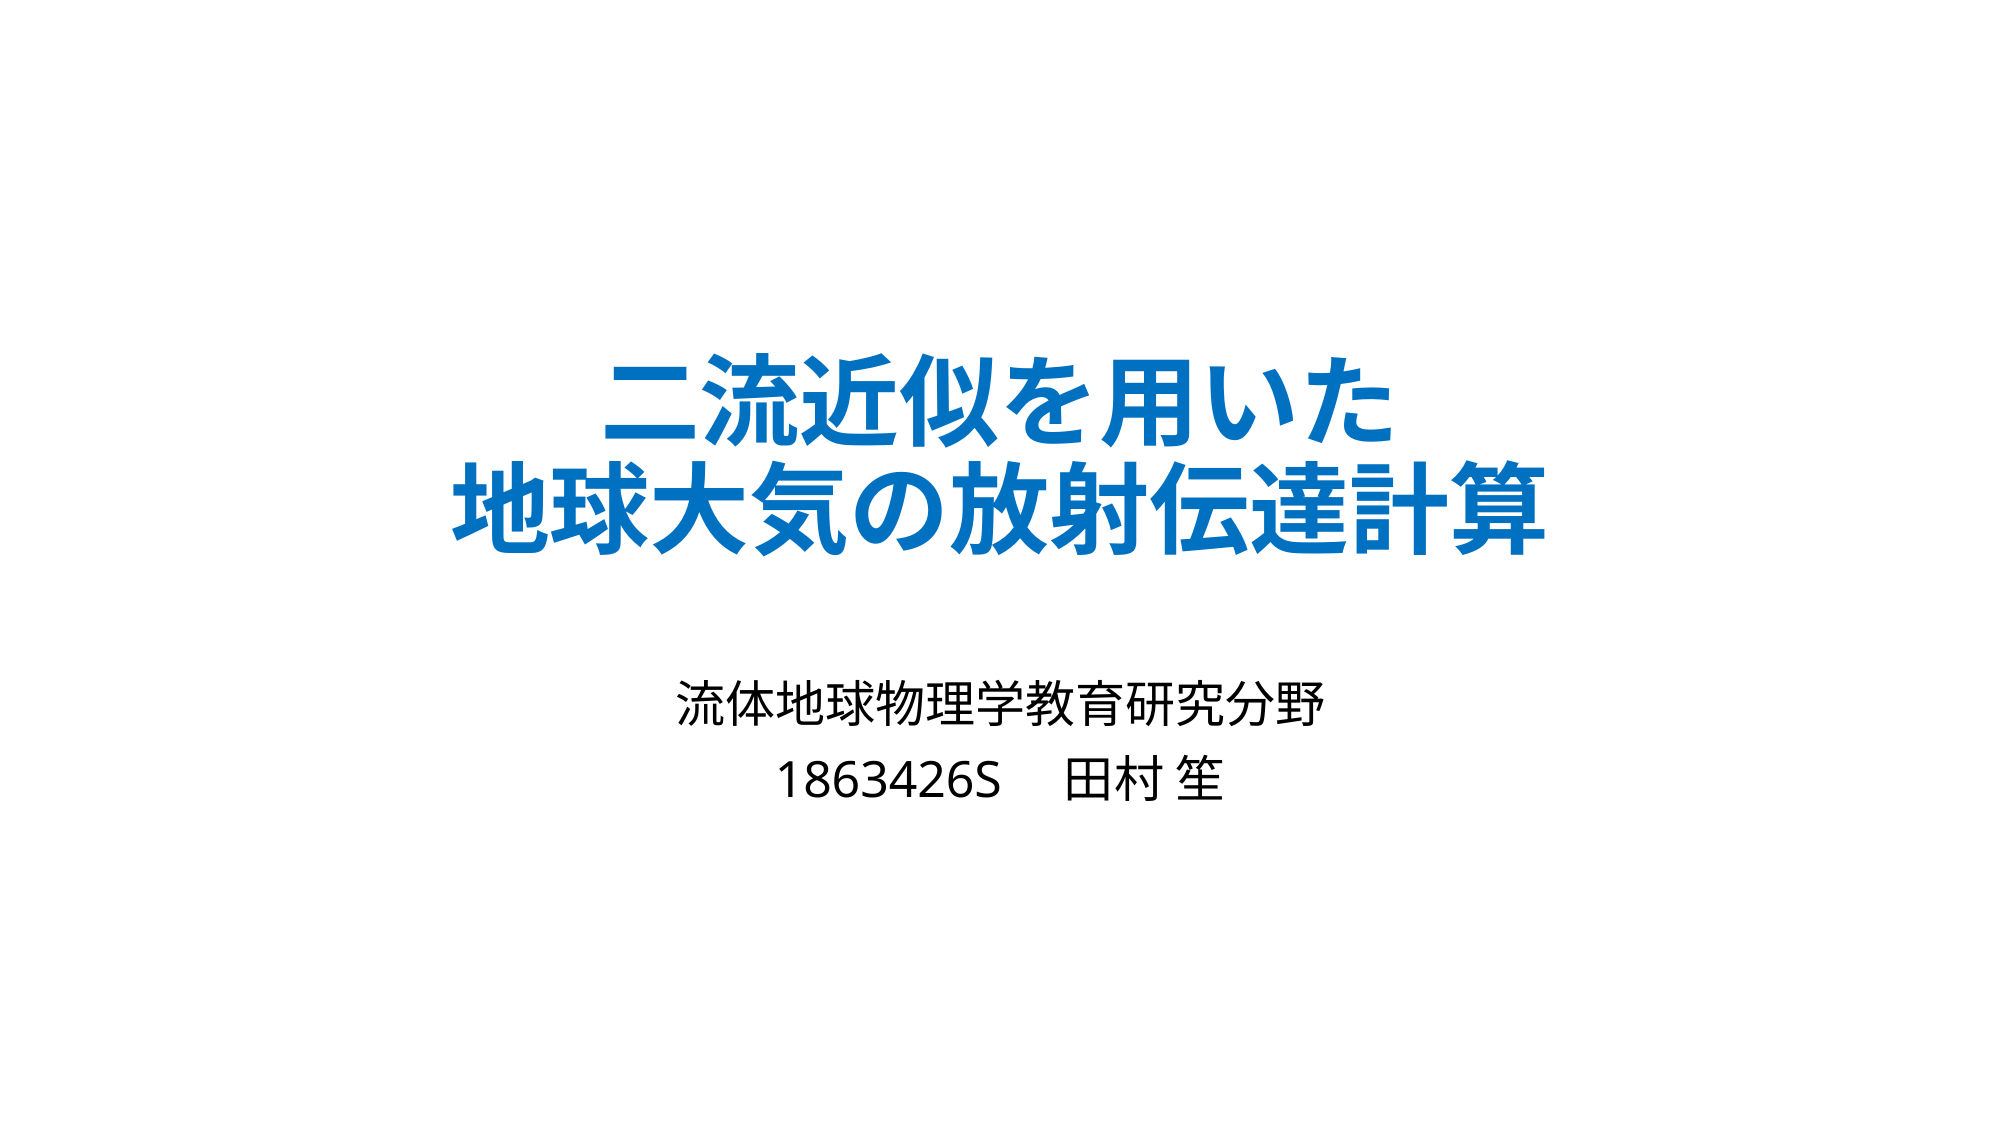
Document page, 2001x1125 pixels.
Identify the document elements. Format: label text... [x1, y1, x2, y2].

subtitle 流体地球物理学教育研究分野 1863426S 田村 笙 [249, 590, 1750, 863]
title 二流近似を用いた 地球大気の放射伝達計算 [249, 184, 1750, 576]
